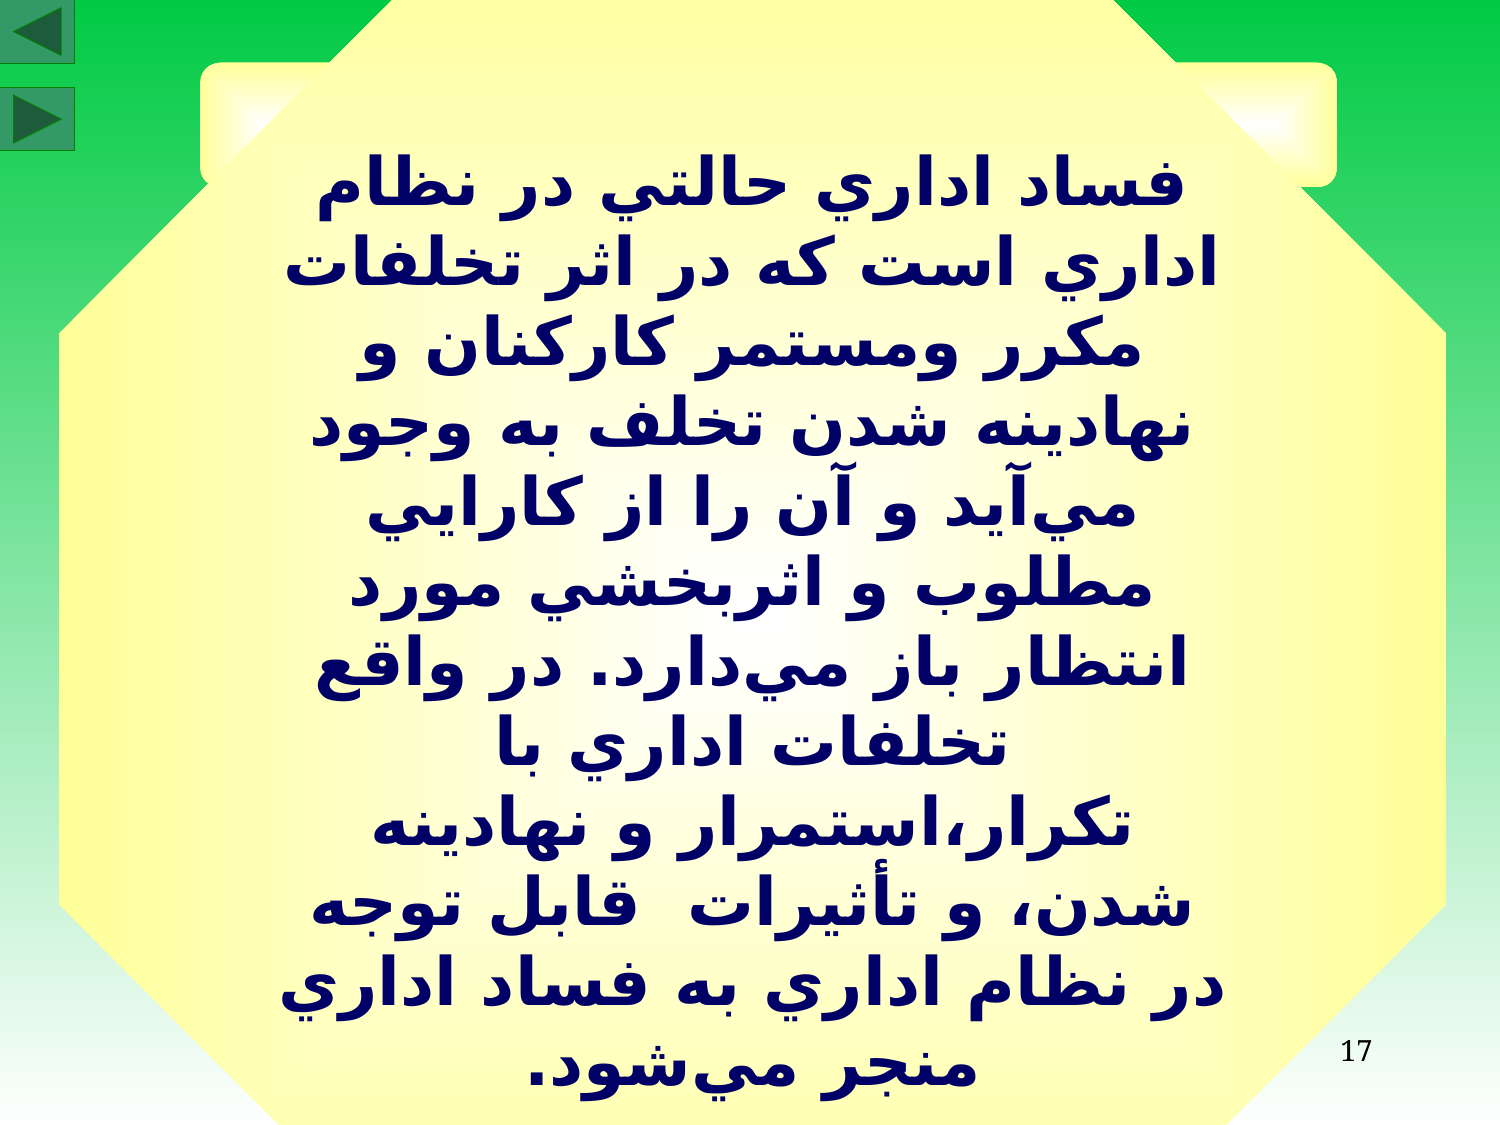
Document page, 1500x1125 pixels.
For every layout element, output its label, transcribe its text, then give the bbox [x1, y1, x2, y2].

slide_number 17 [1251, 1024, 1388, 1101]
text_box تعريف فساد اداري [199, 62, 329, 183]
text_box فساد اداري حالتي در نظام اداري است كه در اثر تخلفات مكرر ومستمر كاركنان و نهادينه شدن تخلف به وجود مي‌آيد و آن را از كارايي مطلوب و اثربخشي مورد انتظار باز مي‌دارد. در واقع تخلفات اداري با تكرار،‌استمرار و نهادينه شدن، و تأثيرات قابل توجه در نظام اداري به فساد اداري منجر مي‌شود. [58, 0, 1447, 1125]
text_box تعريف فساد اداري [1176, 62, 1338, 188]
